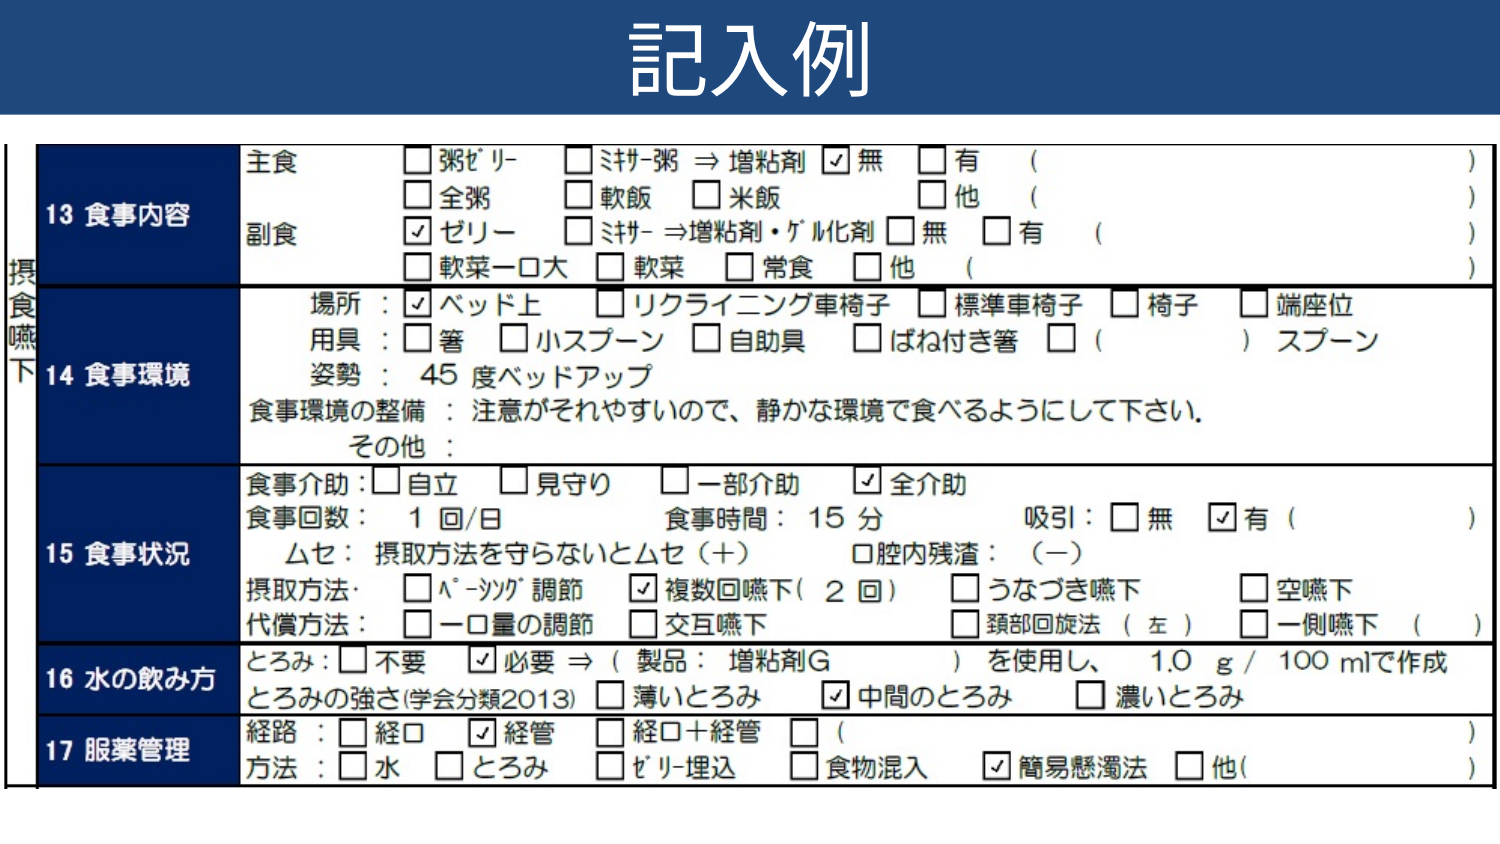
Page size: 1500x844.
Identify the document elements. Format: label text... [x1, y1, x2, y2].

text_box 記入例 [0, 0, 1500, 115]
picture [0, 143, 1500, 789]
